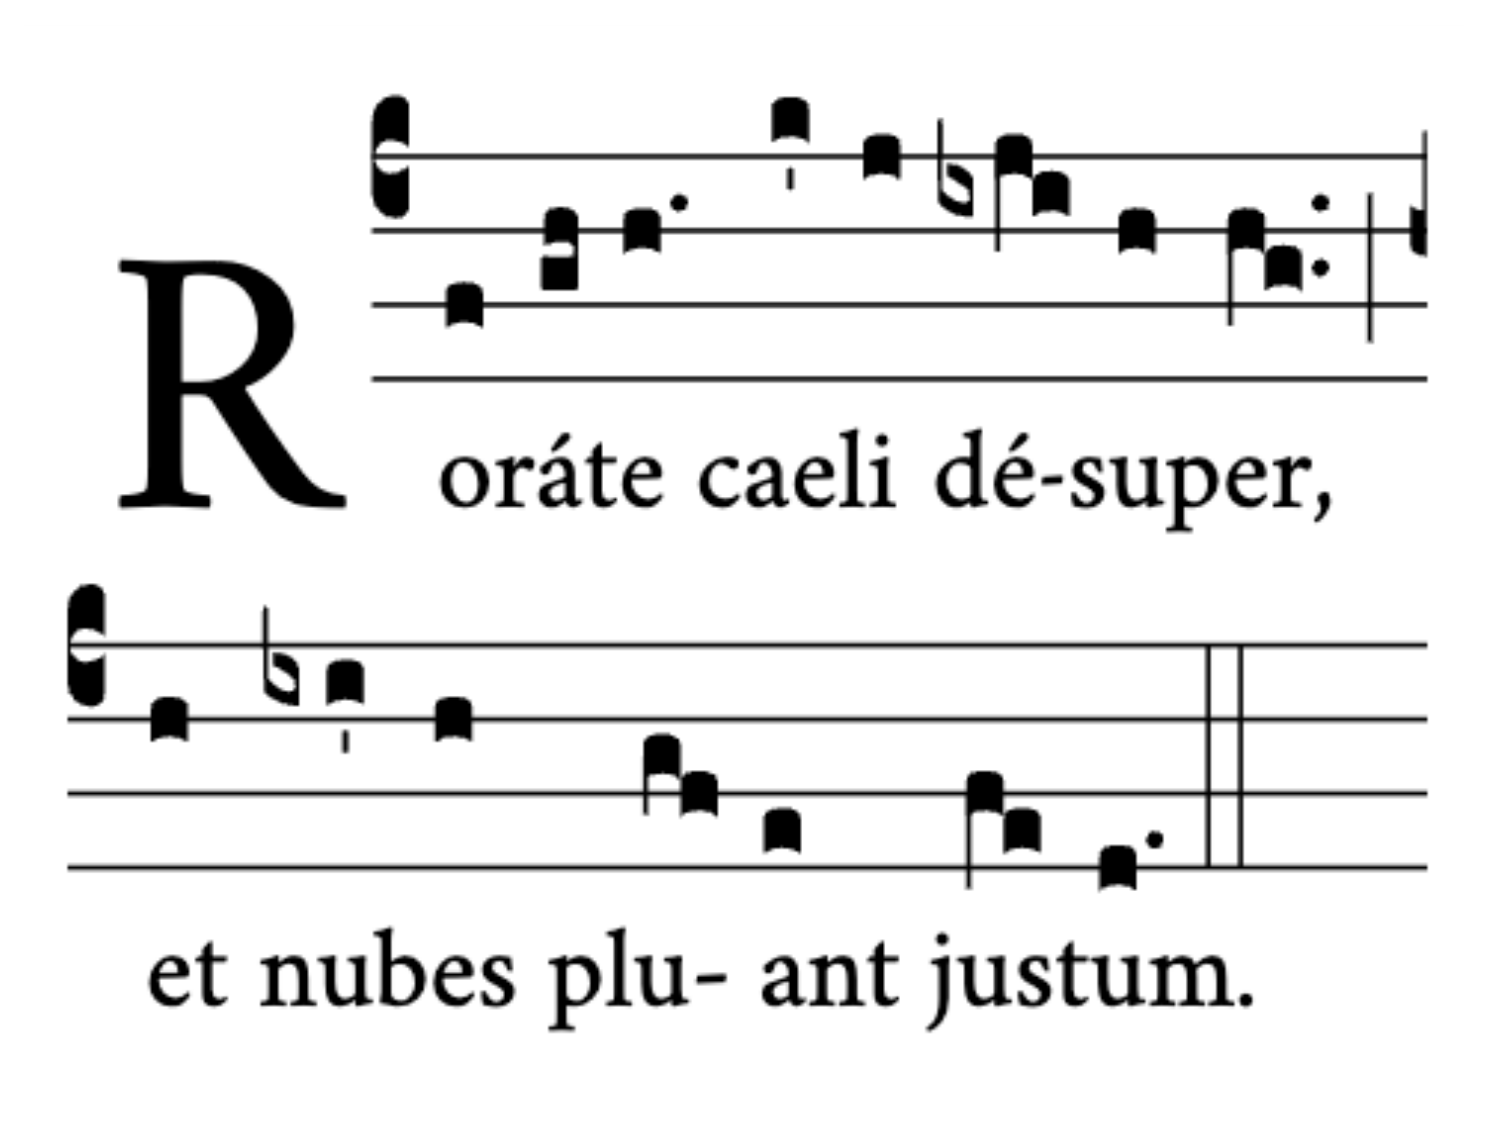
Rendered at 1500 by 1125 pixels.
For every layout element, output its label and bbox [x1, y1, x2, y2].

picture [24, 24, 1464, 1072]
